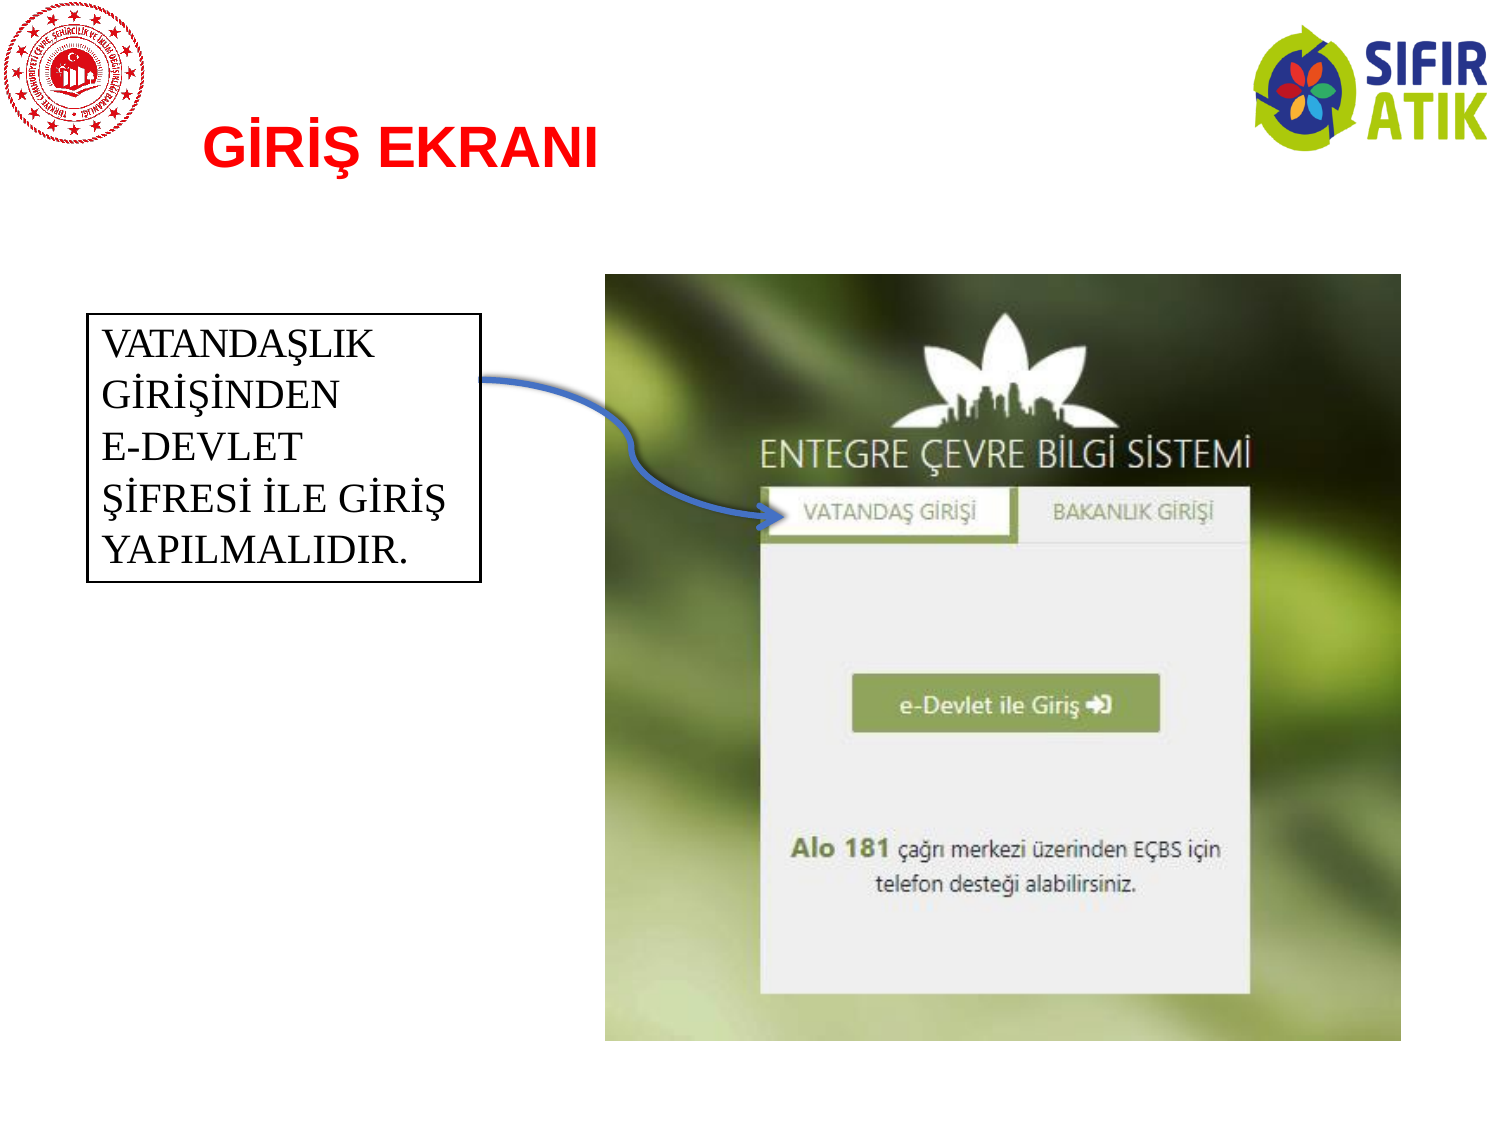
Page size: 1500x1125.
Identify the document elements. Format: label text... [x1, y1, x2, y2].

picture [1195, 0, 1500, 220]
title GİRİŞ EKRANI [187, 97, 1285, 200]
picture [0, 0, 148, 146]
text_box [87, 274, 1401, 1041]
